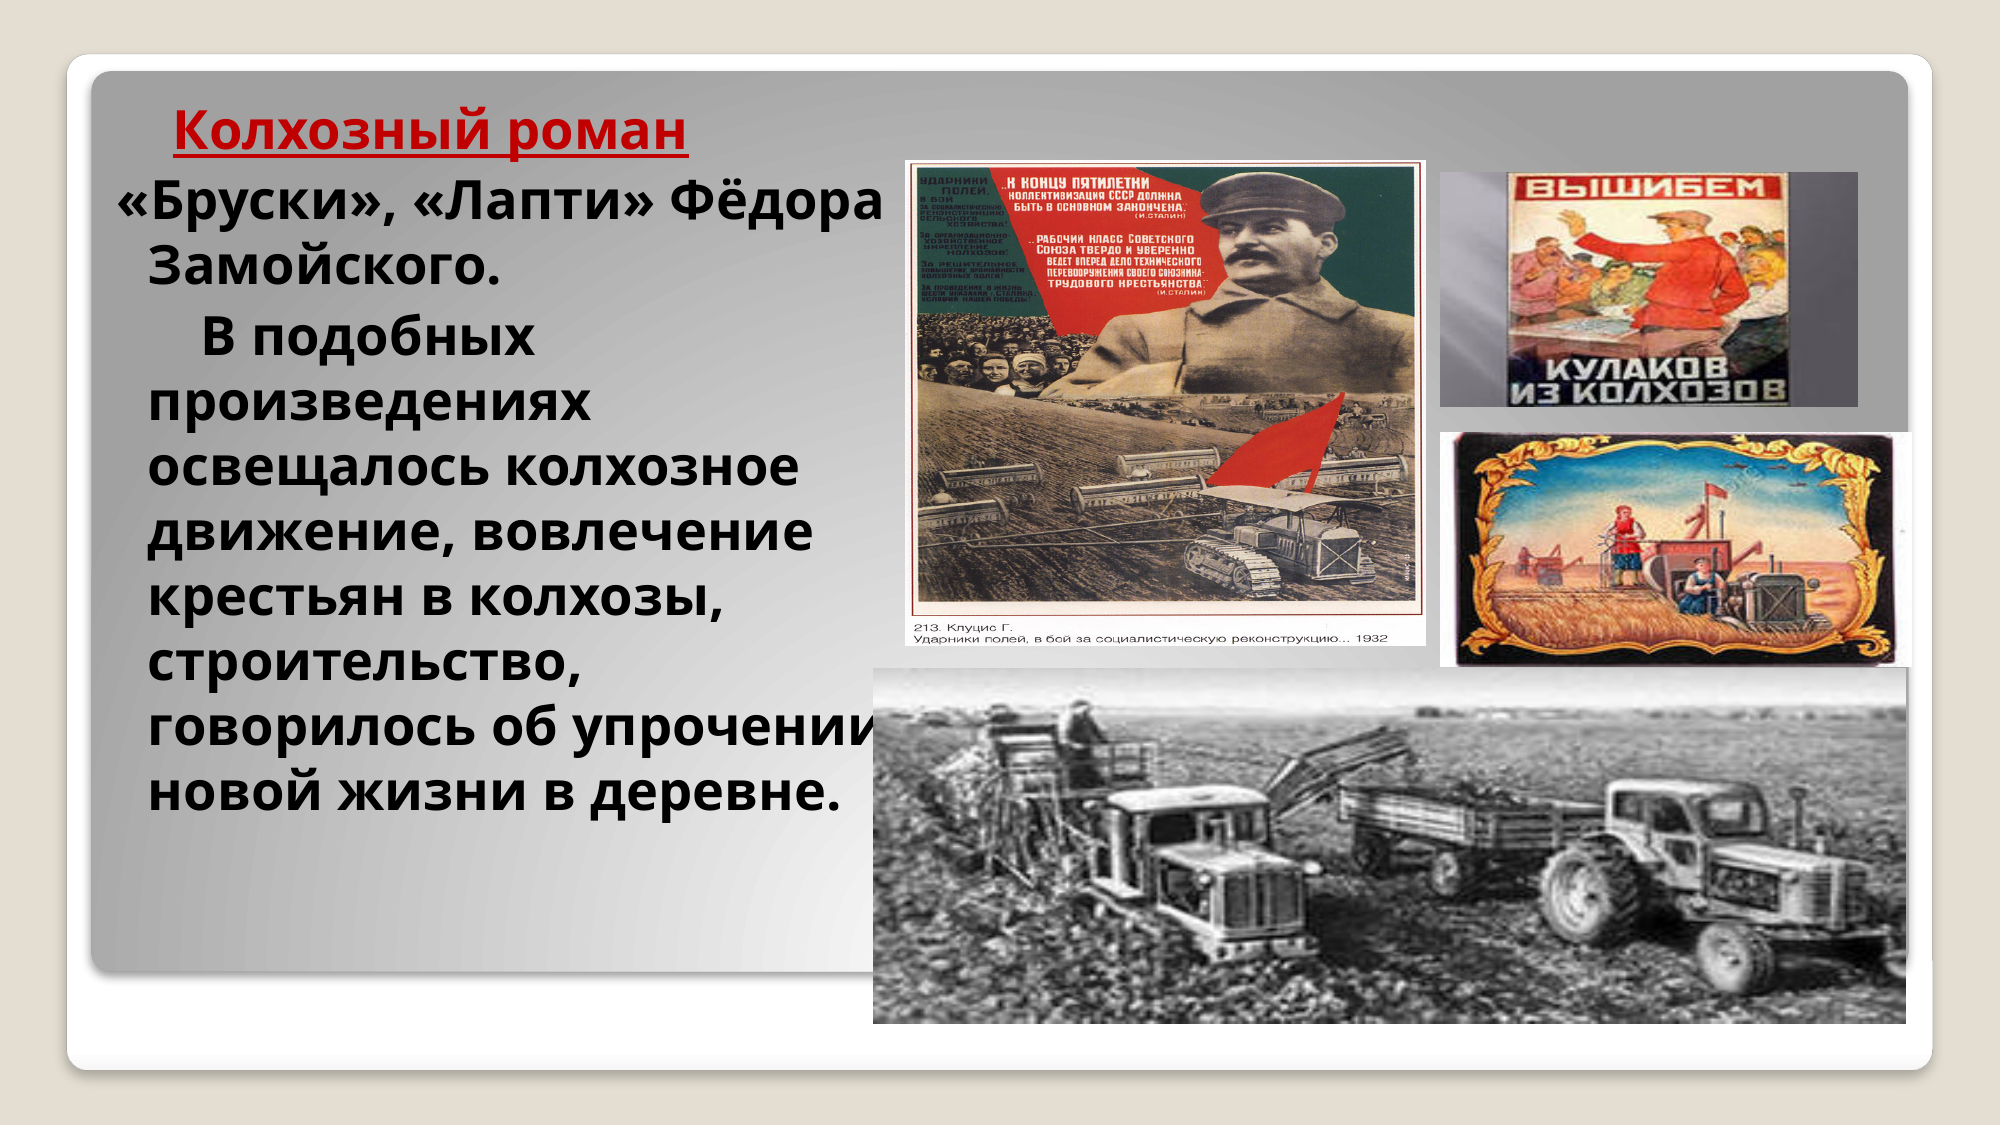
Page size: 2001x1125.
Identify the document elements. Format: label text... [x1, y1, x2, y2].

picture [1440, 172, 1858, 408]
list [1440, 432, 1912, 668]
picture [873, 668, 1906, 1024]
picture [905, 160, 1426, 646]
list Колхозный роман «Бруски», «Лапти» Фёдора Замойского. В подобных произведениях освещалось колхозное движение, вовлечение крестьян в колхозы, строительство, говорилось об упрочении новой жизни в деревне. [72, 80, 929, 1056]
